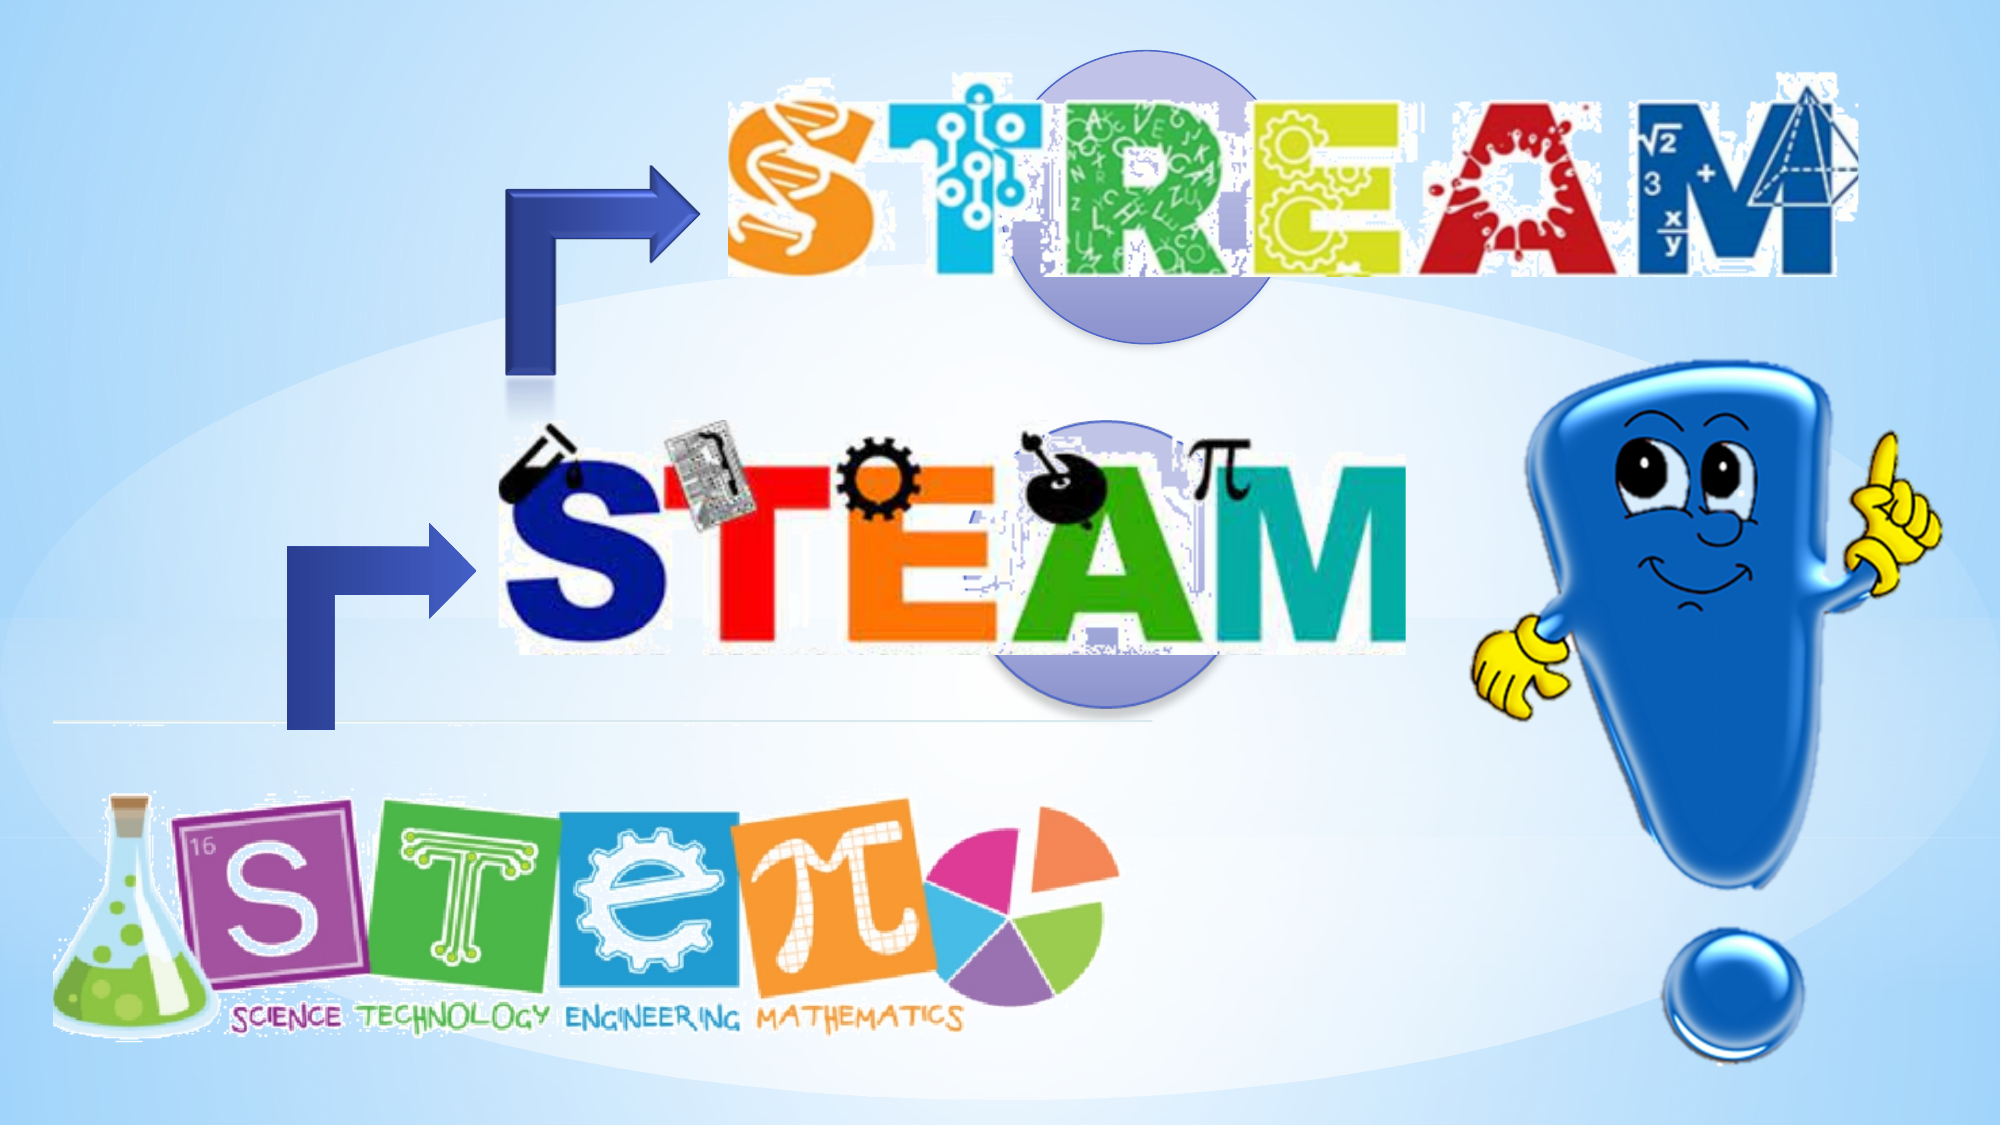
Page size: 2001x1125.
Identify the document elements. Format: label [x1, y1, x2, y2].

text_box [1112, 49, 1182, 54]
text_box [1028, 286, 1265, 345]
text_box [286, 523, 477, 718]
picture [727, 56, 1859, 277]
picture [52, 162, 1406, 1075]
picture [1445, 319, 1964, 1087]
